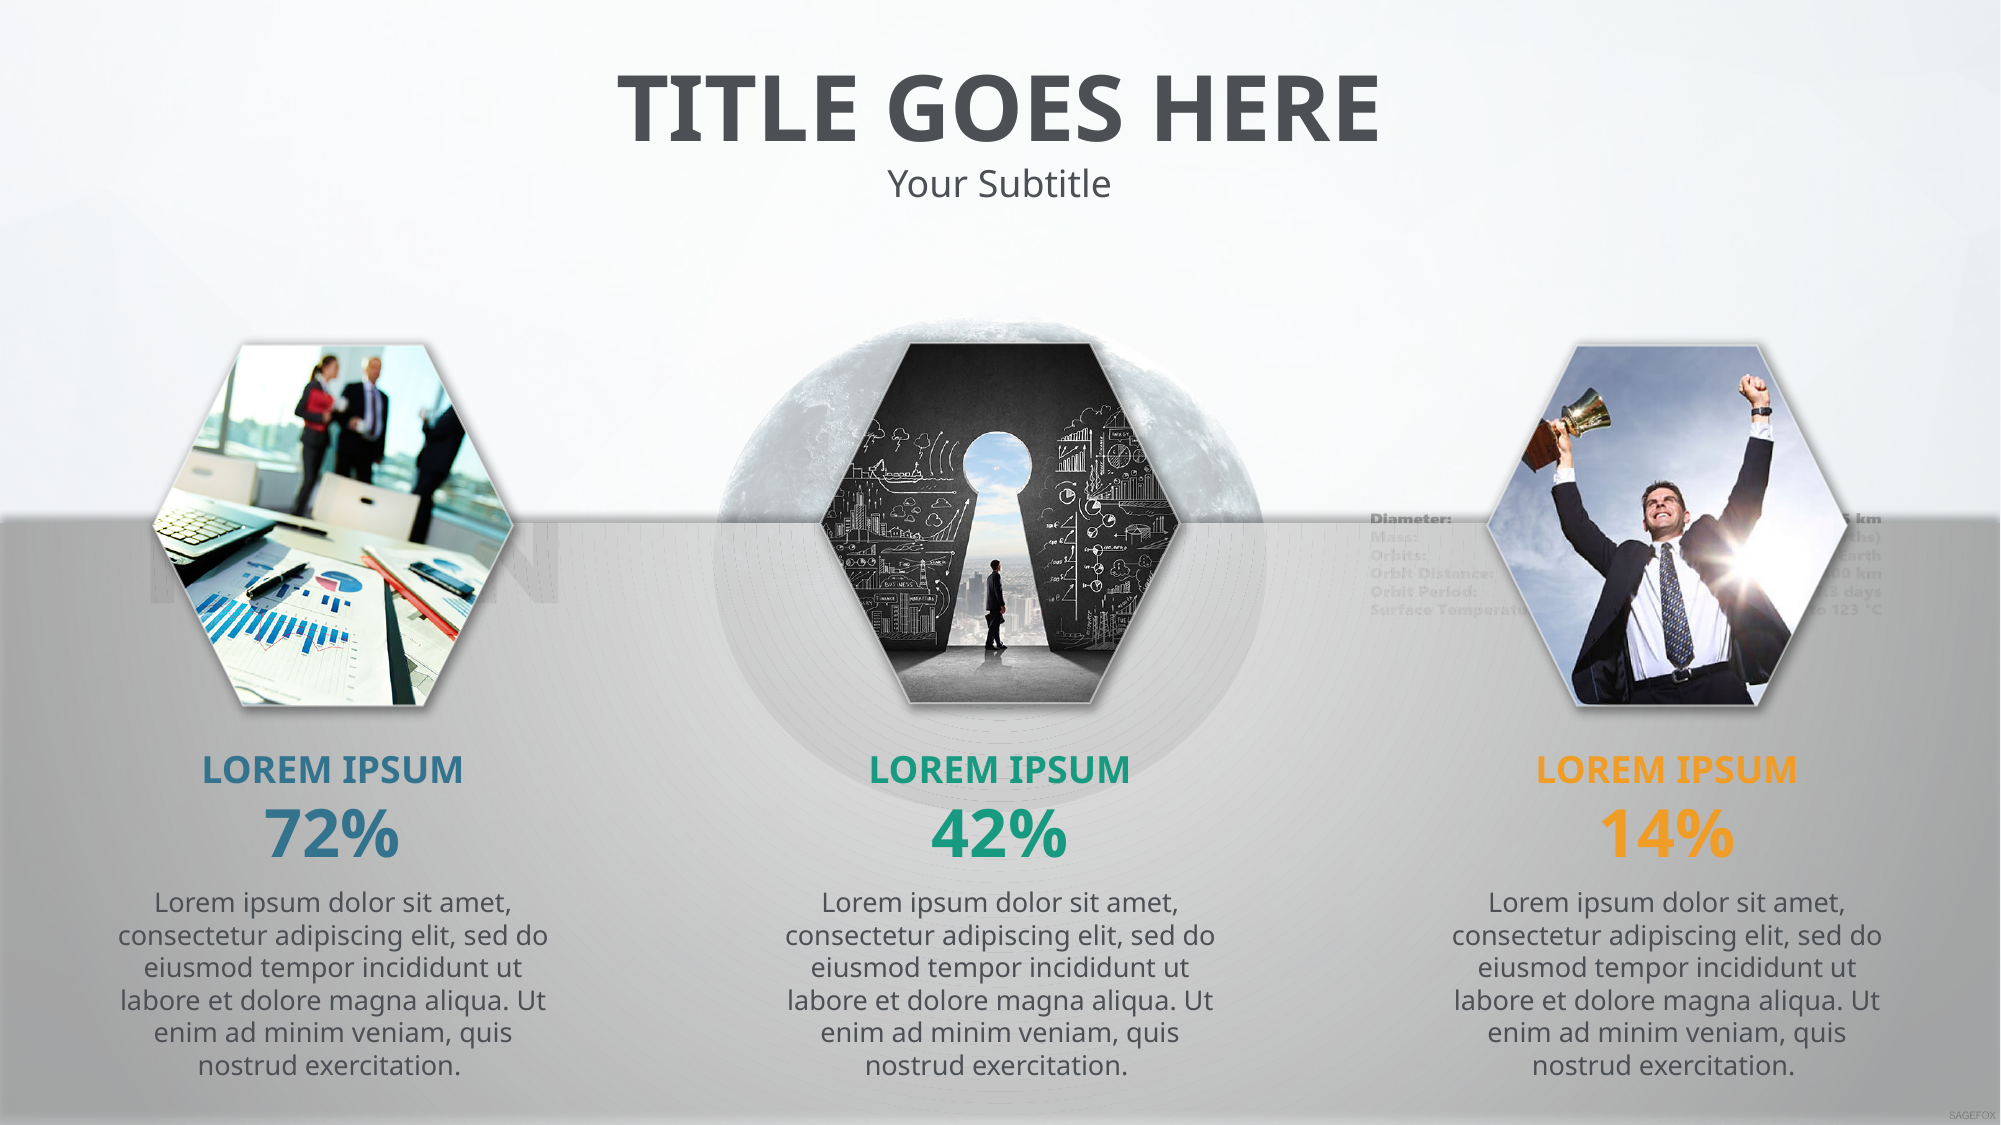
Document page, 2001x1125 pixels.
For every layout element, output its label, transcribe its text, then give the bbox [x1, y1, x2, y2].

text_box TITLE GOES HERE Your Subtitle [548, 42, 1452, 212]
text_box LOREM IPSUM 72% Lorem ipsum dolor sit amet, consectetur adipiscing elit, sed do eiusmod tempor incididunt ut labore et dolore magna aliqua. Ut enim ad minim veniam, quis nostrud exercitation. [95, 738, 571, 1089]
text_box LOREM IPSUM 14% Lorem ipsum dolor sit amet, consectetur adipiscing elit, sed do eiusmod tempor incididunt ut labore et dolore magna aliqua. Ut enim ad minim veniam, quis nostrud exercitation. [1429, 738, 1905, 1089]
text_box [1486, 344, 1848, 707]
text_box LOREM IPSUM 42% Lorem ipsum dolor sit amet, consectetur adipiscing elit, sed do eiusmod tempor incididunt ut labore et dolore magna aliqua. Ut enim ad minim veniam, quis nostrud exercitation. [762, 738, 1238, 1089]
text_box [819, 342, 1181, 705]
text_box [0, 0, 2000, 513]
text_box [152, 344, 514, 707]
text_box [0, 522, 2000, 1125]
